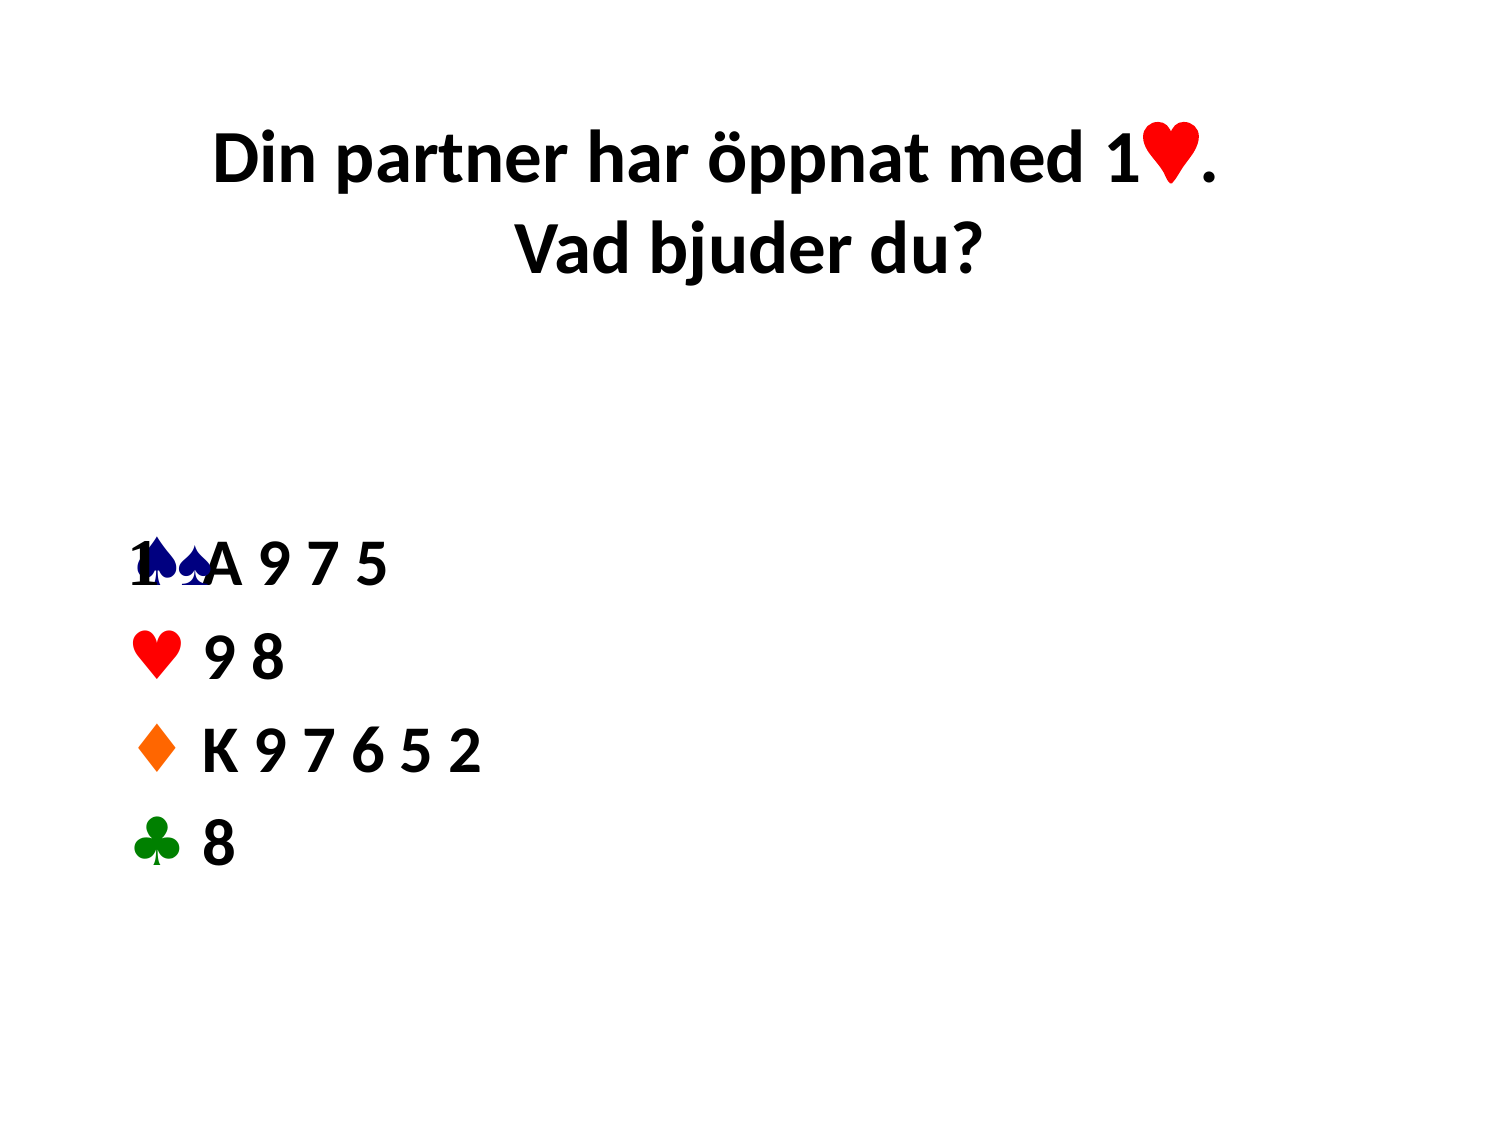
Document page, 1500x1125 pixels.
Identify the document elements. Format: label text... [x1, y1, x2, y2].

title Din partner har öppnat med 1. Vad bjuder du? [112, 99, 1388, 288]
list 1 ♠ [112, 324, 1388, 1000]
